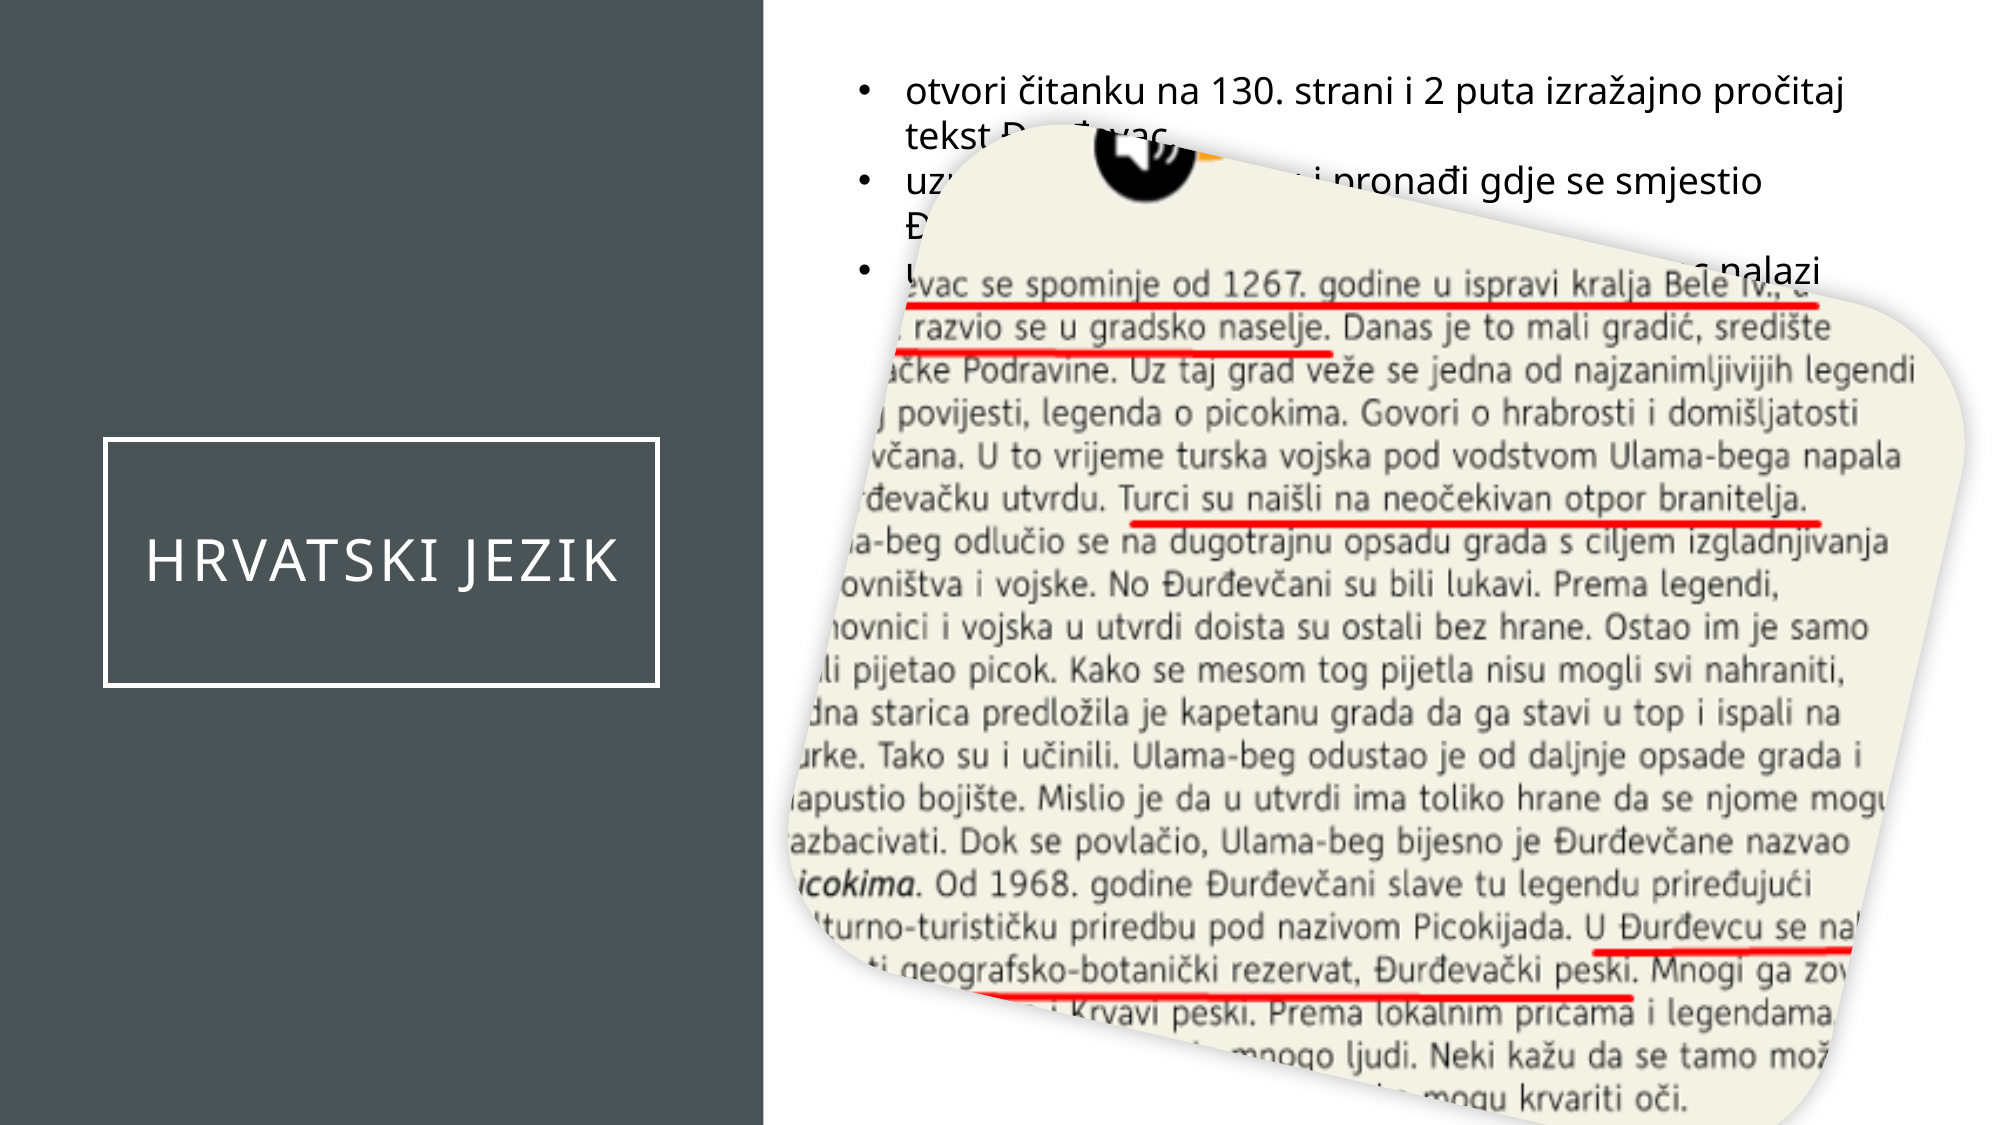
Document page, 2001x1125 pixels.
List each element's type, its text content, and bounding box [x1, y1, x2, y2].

picture [788, 124, 1965, 1125]
title Hrvatski jezik [103, 437, 660, 688]
text_box [764, 0, 2000, 1125]
text_box [0, 0, 764, 1125]
text_box otvori čitanku na 130. strani i 2 puta izražajno pročitaj tekst Đurđevac. uzmi geografsku kartu i pronađi gdje se smjestio Đurđevac usmeno odgovori blizu koje se gore Đurđevac nalazi [843, 59, 1914, 300]
